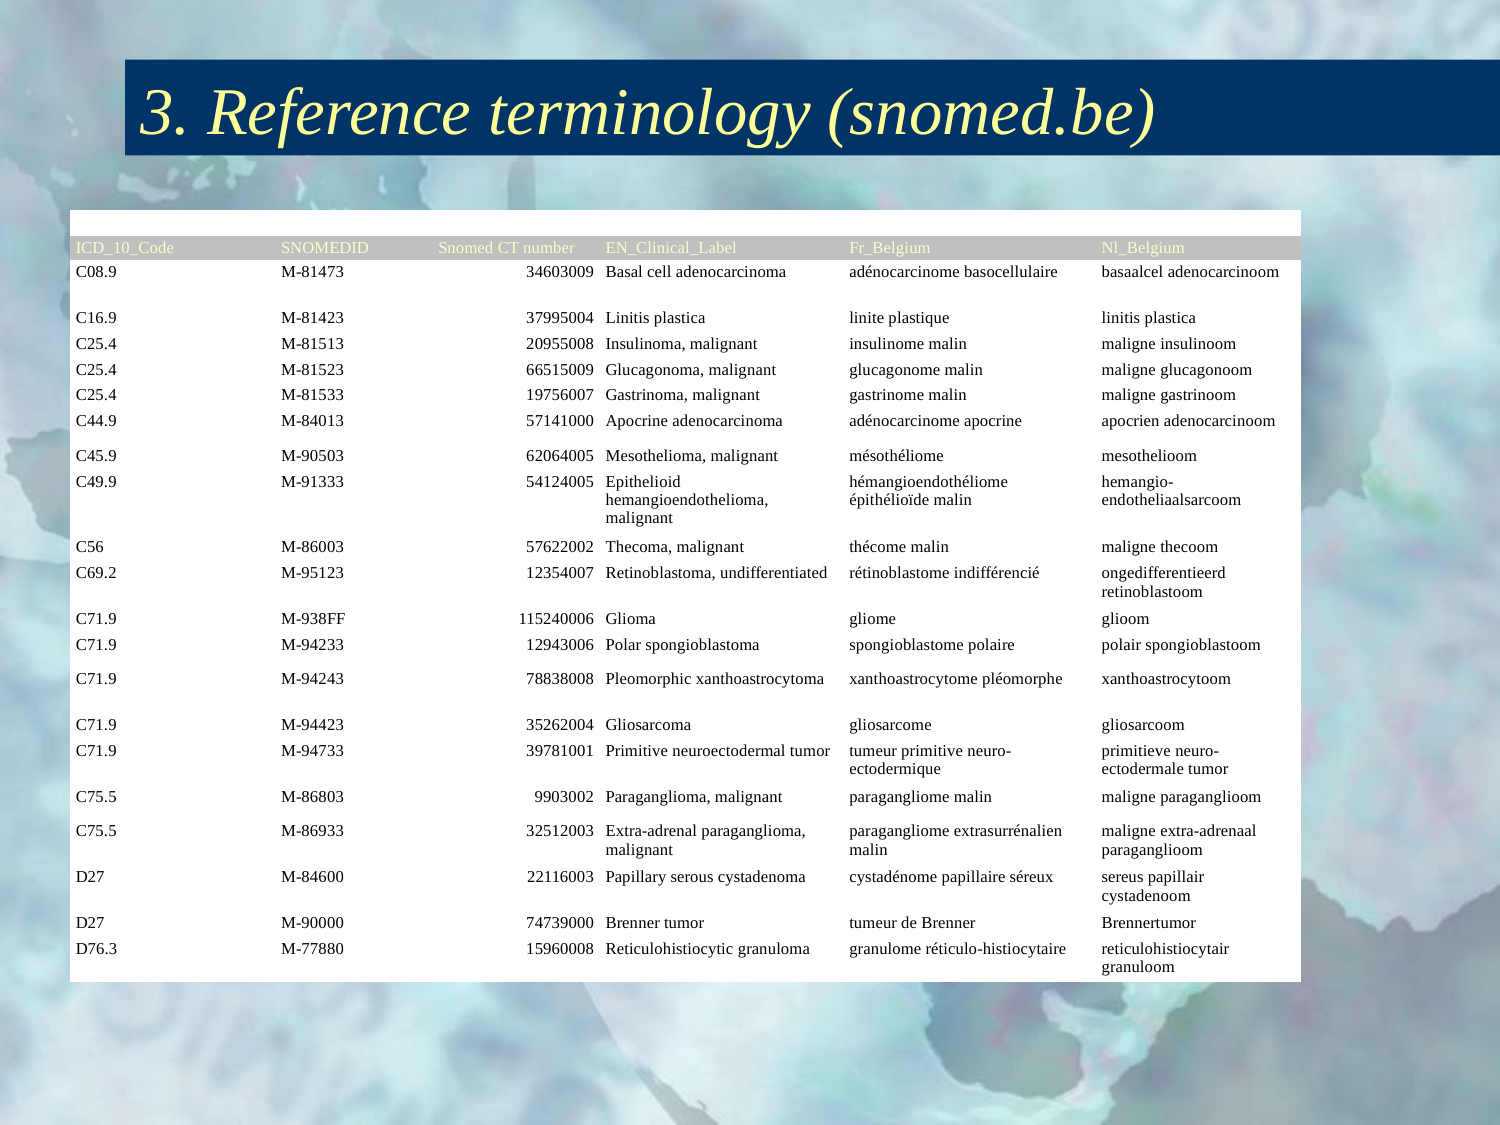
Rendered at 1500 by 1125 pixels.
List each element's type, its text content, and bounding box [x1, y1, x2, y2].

table_cell M-84013 [275, 409, 432, 443]
table_cell C56 [70, 535, 275, 561]
table_cell Extra-adrenal paraganglioma, malignant [600, 819, 844, 865]
picture [0, 0, 1500, 1125]
table_cell C75.5 [70, 819, 275, 865]
table_cell insulinome malin [844, 331, 1096, 357]
table_cell M-95123 [275, 561, 432, 606]
table_cell basaalcel adenocarcinoom [1096, 260, 1301, 306]
table_cell C71.9 [70, 632, 275, 667]
table_cell D27 [70, 865, 275, 911]
table_cell M-90000 [275, 911, 432, 936]
table_cell C71.9 [70, 713, 275, 738]
table_cell primitieve neuro-ectodermale tumor [1096, 738, 1301, 784]
table_cell gastrinome malin [844, 383, 1096, 409]
table_cell 22116003 [432, 865, 600, 911]
table_cell apocrien adenocarcinoom [1096, 409, 1301, 443]
table_cell thécome malin [844, 535, 1096, 561]
table_cell maligne gastrinoom [1096, 383, 1301, 409]
table_cell Insulinoma, malignant [600, 331, 844, 357]
title 3. Reference terminology (snomed.be) [125, 59, 1500, 156]
table_cell M-84600 [275, 865, 432, 911]
table_cell M-94243 [275, 667, 432, 713]
table_cell C08.9 [70, 260, 275, 306]
table_cell M-77880 [275, 936, 432, 982]
table_cell ICD_10_Code [70, 236, 275, 260]
table_cell ongedifferentieerd retinoblastoom [1096, 561, 1301, 606]
table_cell paragangliome malin [844, 784, 1096, 819]
table_cell glucagonome malin [844, 357, 1096, 383]
table_cell 78838008 [432, 667, 600, 713]
table_cell glioom [1096, 606, 1301, 632]
table_cell SNOMEDID [275, 236, 432, 260]
table_cell 12943006 [432, 632, 600, 667]
table_cell Apocrine adenocarcinoma [600, 409, 844, 443]
table_cell adénocarcinome basocellulaire [844, 260, 1096, 306]
table_cell mesothelioom [1096, 443, 1301, 469]
table_cell M-90503 [275, 443, 432, 469]
table_cell M-86933 [275, 819, 432, 865]
table_cell Brennertumor [1096, 911, 1301, 936]
table_cell M-91333 [275, 469, 432, 535]
table_cell granulome réticulo-histiocytaire [844, 936, 1096, 982]
table_cell 35262004 [432, 713, 600, 738]
table_cell maligne insulinoom [1096, 331, 1301, 357]
table_cell 115240006 [432, 606, 600, 632]
table_cell M-94733 [275, 738, 432, 784]
table_cell C69.2 [70, 561, 275, 606]
table_cell reticulohistiocytair granuloom [1096, 936, 1301, 982]
table_cell Polar spongioblastoma [600, 632, 844, 667]
table_cell M-94423 [275, 713, 432, 738]
table_cell Linitis plastica [600, 306, 844, 331]
table_cell C16.9 [70, 306, 275, 331]
table_cell 9903002 [432, 784, 600, 819]
table_cell sereus papillair cystadenoom [1096, 865, 1301, 911]
table_cell Glioma [600, 606, 844, 632]
table_cell M-938FF [275, 606, 432, 632]
table_cell hémangioendothéliome épithélioïde malin [844, 469, 1096, 535]
table_cell 39781001 [432, 738, 600, 784]
table_cell C75.5 [70, 784, 275, 819]
table_cell D27 [70, 911, 275, 936]
table_cell 12354007 [432, 561, 600, 606]
table_cell 66515009 [432, 357, 600, 383]
table_cell C71.9 [70, 738, 275, 784]
table_cell xanthoastrocytome pléomorphe [844, 667, 1096, 713]
table_header [70, 210, 1301, 236]
table_cell M-81473 [275, 260, 432, 306]
table_cell Basal cell adenocarcinoma [600, 260, 844, 306]
table_cell M-86003 [275, 535, 432, 561]
table_cell adénocarcinome apocrine [844, 409, 1096, 443]
table_cell Reticulohistiocytic granuloma [600, 936, 844, 982]
table_cell D76.3 [70, 936, 275, 982]
table_cell hemangio-endotheliaalsarcoom [1096, 469, 1301, 535]
table_cell maligne thecoom [1096, 535, 1301, 561]
table_cell 57141000 [432, 409, 600, 443]
table_cell Epithelioid hemangioendothelioma, malignant [600, 469, 844, 535]
table_cell gliome [844, 606, 1096, 632]
table_cell 74739000 [432, 911, 600, 936]
table_cell Snomed CT number [432, 236, 600, 260]
table_cell Paraganglioma, malignant [600, 784, 844, 819]
table_cell C45.9 [70, 443, 275, 469]
table_cell M-81533 [275, 383, 432, 409]
table_cell Fr_Belgium [844, 236, 1096, 260]
table_cell M-94233 [275, 632, 432, 667]
table_cell Nl_Belgium [1096, 236, 1301, 260]
table_cell C25.4 [70, 331, 275, 357]
table_cell C71.9 [70, 667, 275, 713]
table_cell Thecoma, malignant [600, 535, 844, 561]
table_cell rétinoblastome indifférencié [844, 561, 1096, 606]
table_cell C44.9 [70, 409, 275, 443]
table_cell xanthoastrocytoom [1096, 667, 1301, 713]
table_cell 54124005 [432, 469, 600, 535]
table_cell Glucagonoma, malignant [600, 357, 844, 383]
table_cell M-86803 [275, 784, 432, 819]
table_cell C71.9 [70, 606, 275, 632]
table_cell M-81513 [275, 331, 432, 357]
table_cell Primitive neuroectodermal tumor [600, 738, 844, 784]
table_cell Brenner tumor [600, 911, 844, 936]
table_cell 62064005 [432, 443, 600, 469]
table_cell cystadénome papillaire séreux [844, 865, 1096, 911]
table_cell tumeur de Brenner [844, 911, 1096, 936]
table_cell mésothéliome [844, 443, 1096, 469]
table_cell C25.4 [70, 383, 275, 409]
table_cell Retinoblastoma, undifferentiated [600, 561, 844, 606]
table_cell linite plastique [844, 306, 1096, 331]
table_cell C25.4 [70, 357, 275, 383]
table_cell gliosarcoom [1096, 713, 1301, 738]
table_cell Gliosarcoma [600, 713, 844, 738]
table_cell maligne paraganglioom [1096, 784, 1301, 819]
table_cell 20955008 [432, 331, 600, 357]
table_cell 15960008 [432, 936, 600, 982]
table_cell linitis plastica [1096, 306, 1301, 331]
table_cell EN_Clinical_Label [600, 236, 844, 260]
table_cell Papillary serous cystadenoma [600, 865, 844, 911]
table_cell maligne glucagonoom [1096, 357, 1301, 383]
table_cell 32512003 [432, 819, 600, 865]
table_cell M-81523 [275, 357, 432, 383]
table_cell paragangliome extrasurrénalien malin [844, 819, 1096, 865]
table_cell maligne extra-adrenaal paraganglioom [1096, 819, 1301, 865]
table_cell 37995004 [432, 306, 600, 331]
table_cell Mesothelioma, malignant [600, 443, 844, 469]
table_cell Pleomorphic xanthoastrocytoma [600, 667, 844, 713]
table_cell 34603009 [432, 260, 600, 306]
table_cell polair spongioblastoom [1096, 632, 1301, 667]
table_cell M-81423 [275, 306, 432, 331]
table_cell 57622002 [432, 535, 600, 561]
table_cell spongioblastome polaire [844, 632, 1096, 667]
table_cell Gastrinoma, malignant [600, 383, 844, 409]
table_cell gliosarcome [844, 713, 1096, 738]
table_cell C49.9 [70, 469, 275, 535]
table_cell 19756007 [432, 383, 600, 409]
table_cell tumeur primitive neuro-ectodermique [844, 738, 1096, 784]
